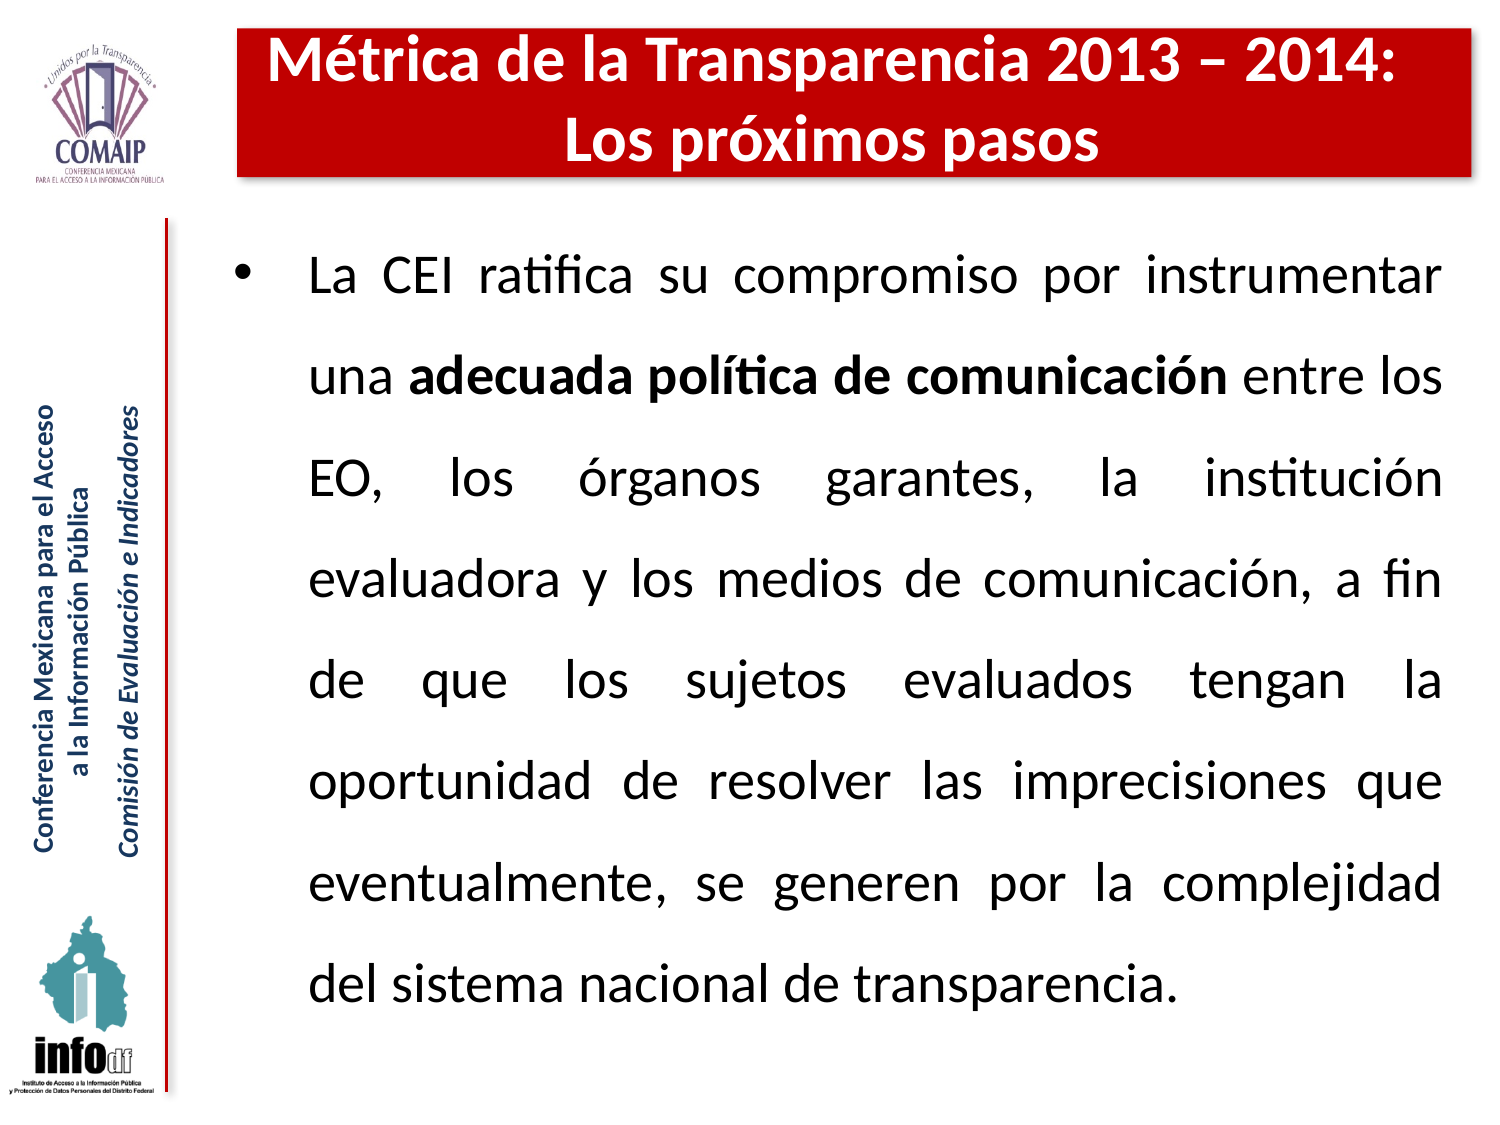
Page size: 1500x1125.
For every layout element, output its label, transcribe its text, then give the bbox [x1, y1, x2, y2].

text_box La CEI ratifica su compromiso por instrumentar una adecuada política de comunicación entre los EO, los órganos garantes, la institución evaluadora y los medios de comunicación, a fin de que los sujetos evaluados tengan la oportunidad de resolver las imprecisiones que eventualmente, se generen por la complejidad del sistema nacional de transparencia. [218, 196, 1459, 1021]
picture [1, 910, 160, 1097]
picture [36, 44, 164, 183]
text_box Métrica de la Transparencia 2013 – 2014: Los próximos pasos [218, 7, 1447, 182]
